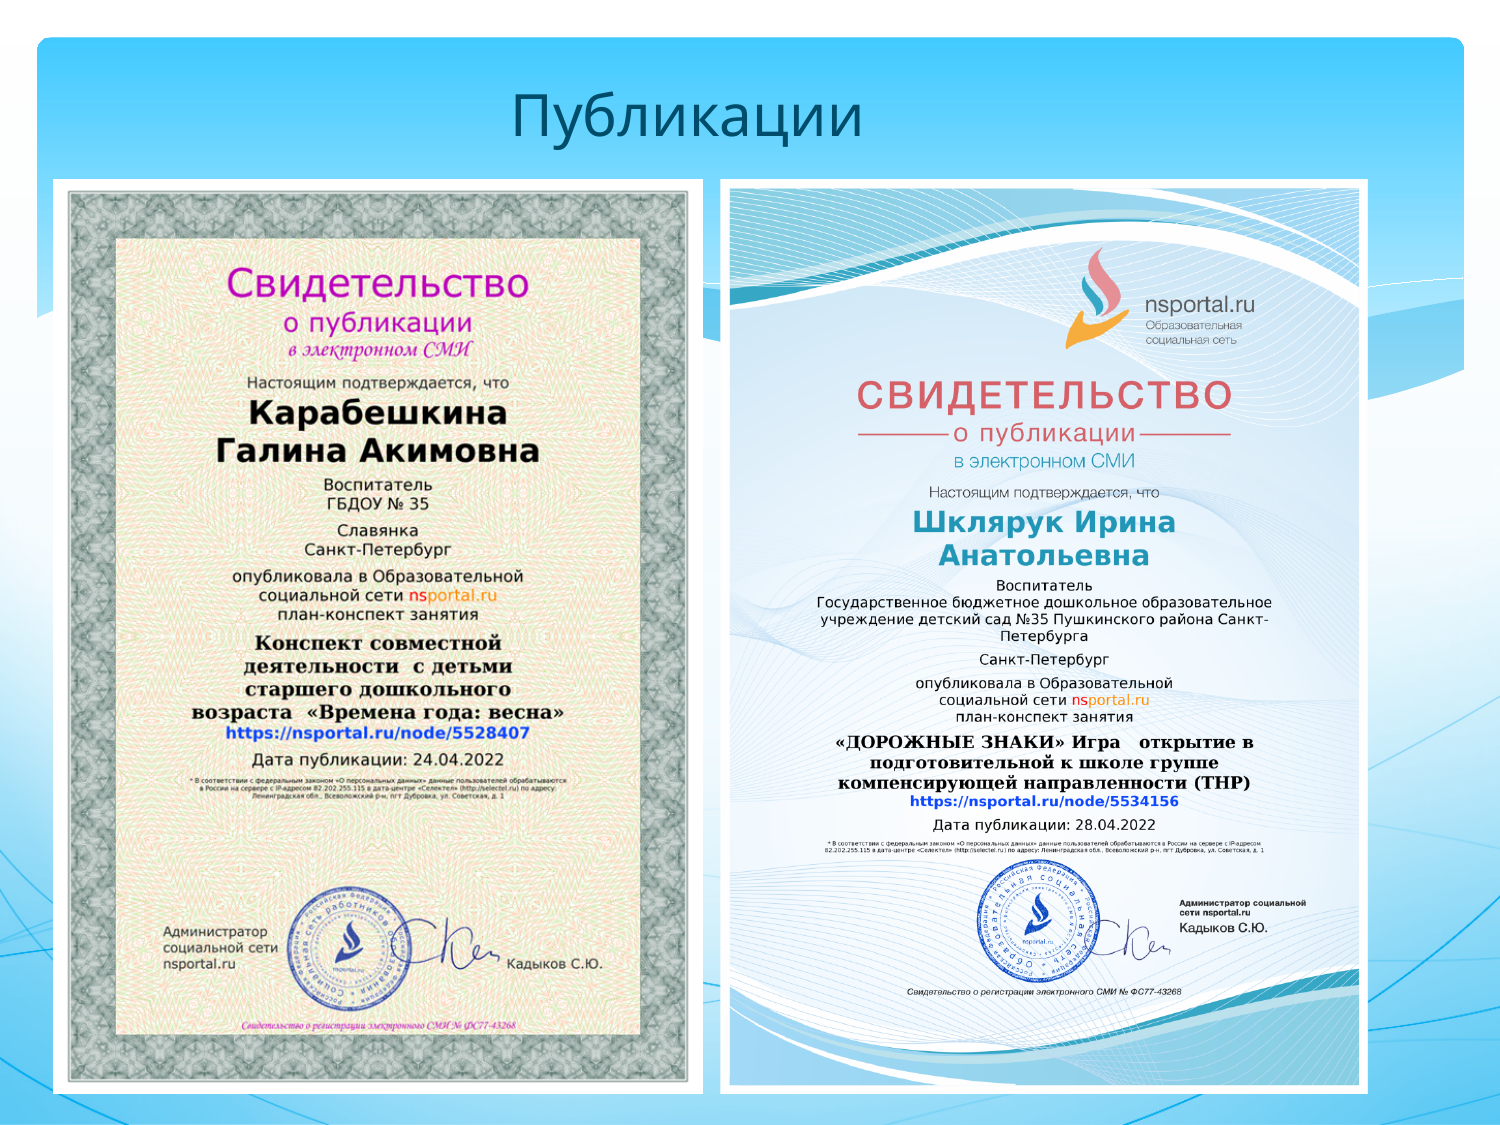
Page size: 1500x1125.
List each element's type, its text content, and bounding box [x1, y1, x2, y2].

picture [52, 179, 703, 1095]
picture [720, 179, 1368, 1095]
text_box Публикации [496, 70, 945, 155]
